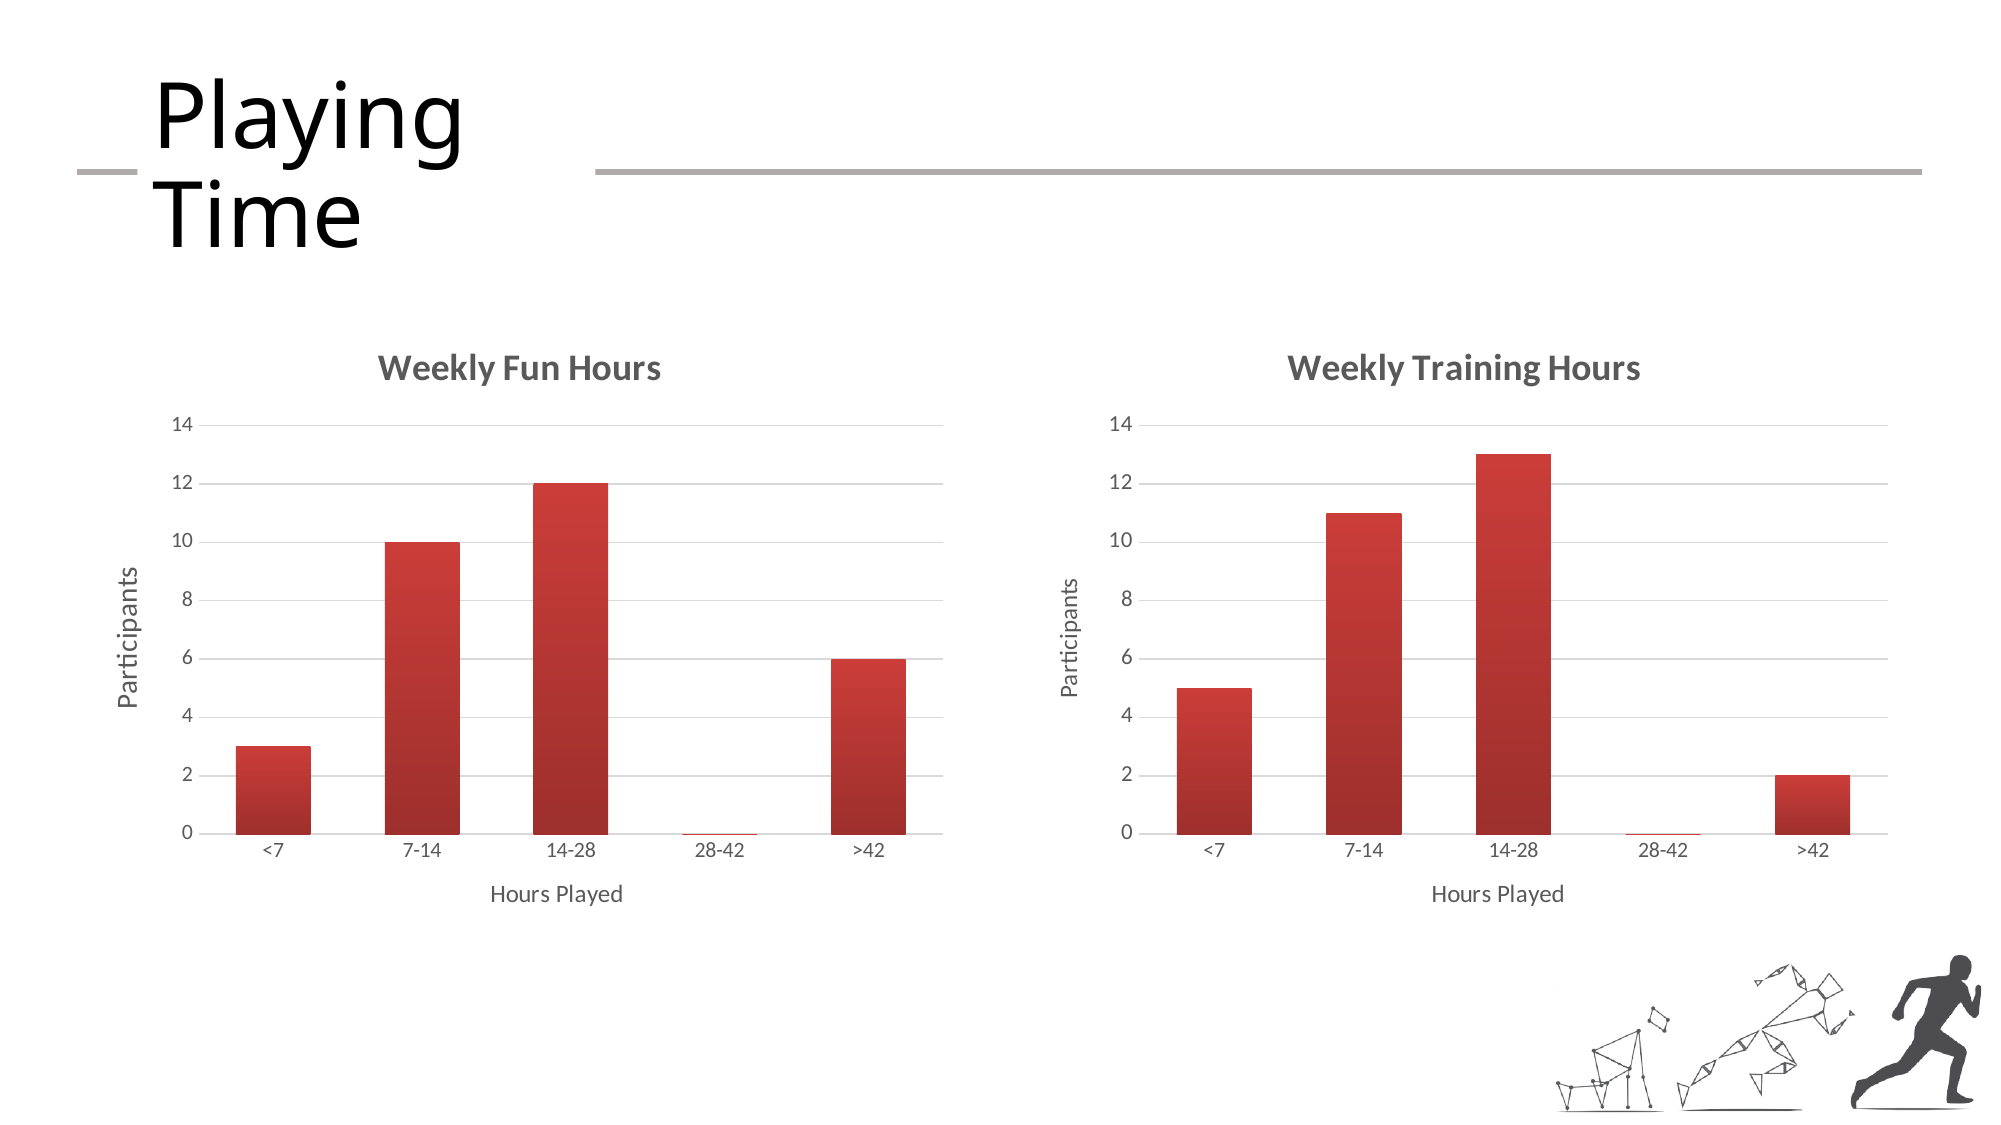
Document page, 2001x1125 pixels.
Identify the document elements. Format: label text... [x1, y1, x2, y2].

title Playing Time [137, 59, 596, 278]
chart [79, 321, 961, 941]
chart [1024, 321, 1906, 941]
